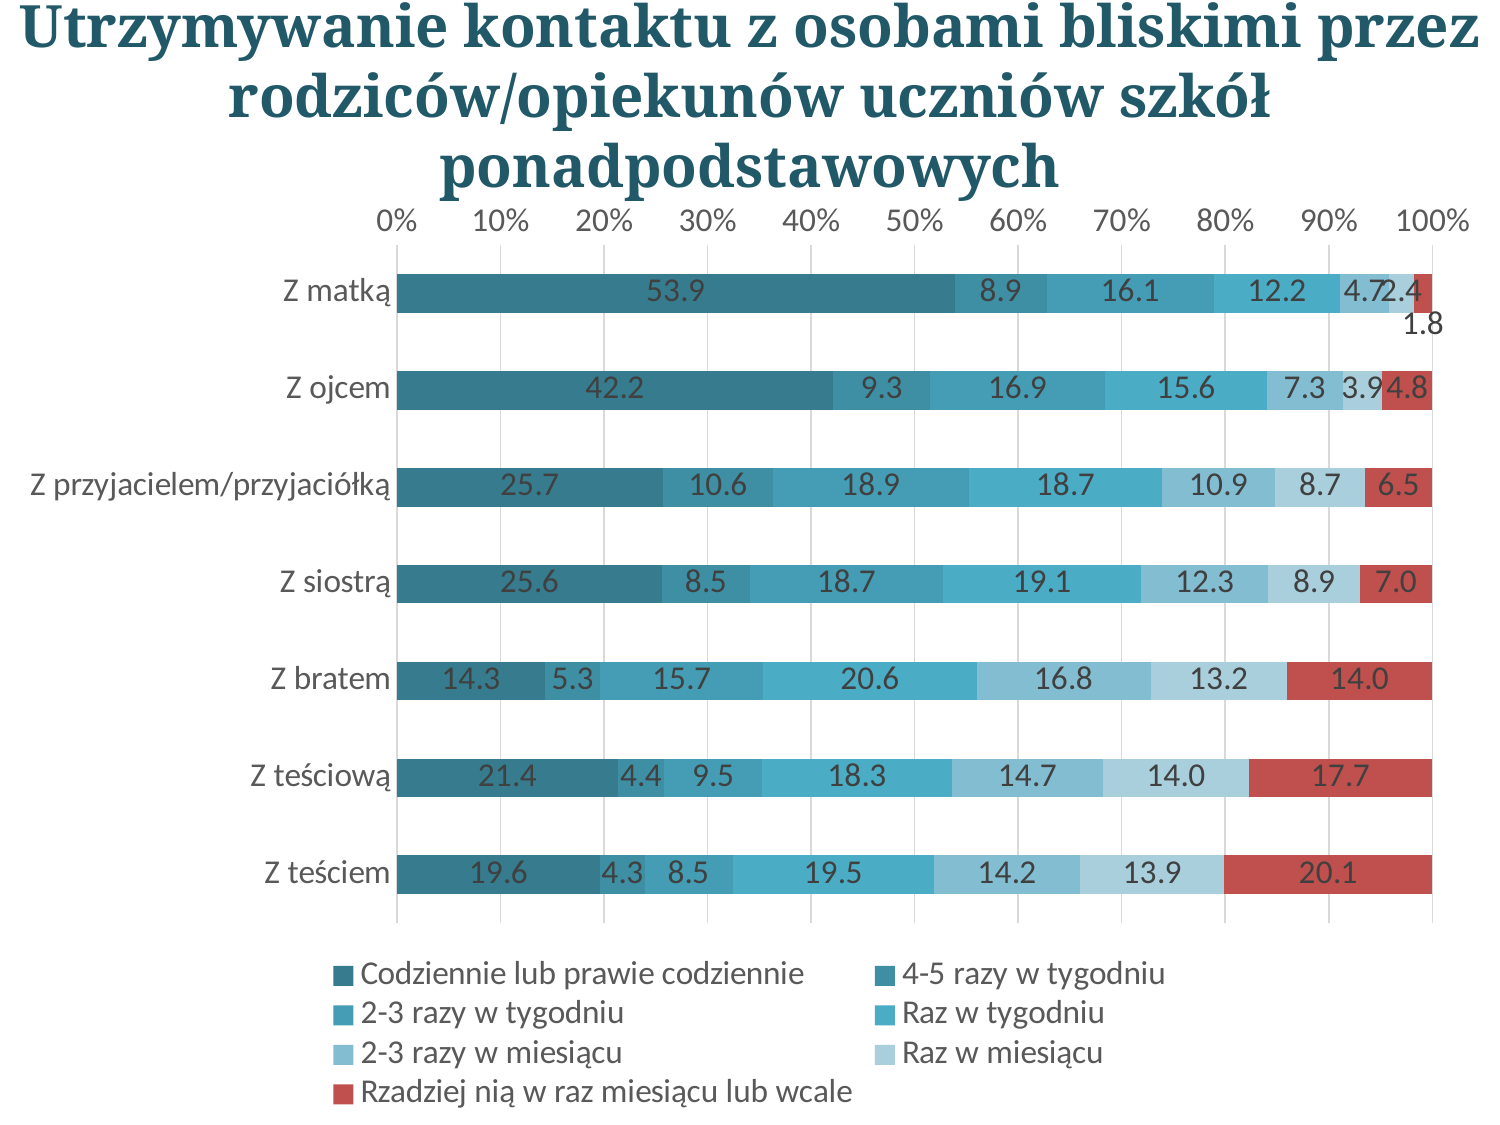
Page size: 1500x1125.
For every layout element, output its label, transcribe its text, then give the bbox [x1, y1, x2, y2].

chart [0, 187, 1500, 1118]
title Utrzymywanie kontaktu z osobami bliskimi przez rodziców/opiekunów uczniów szkół ponadpodstawowych [0, 0, 1500, 187]
